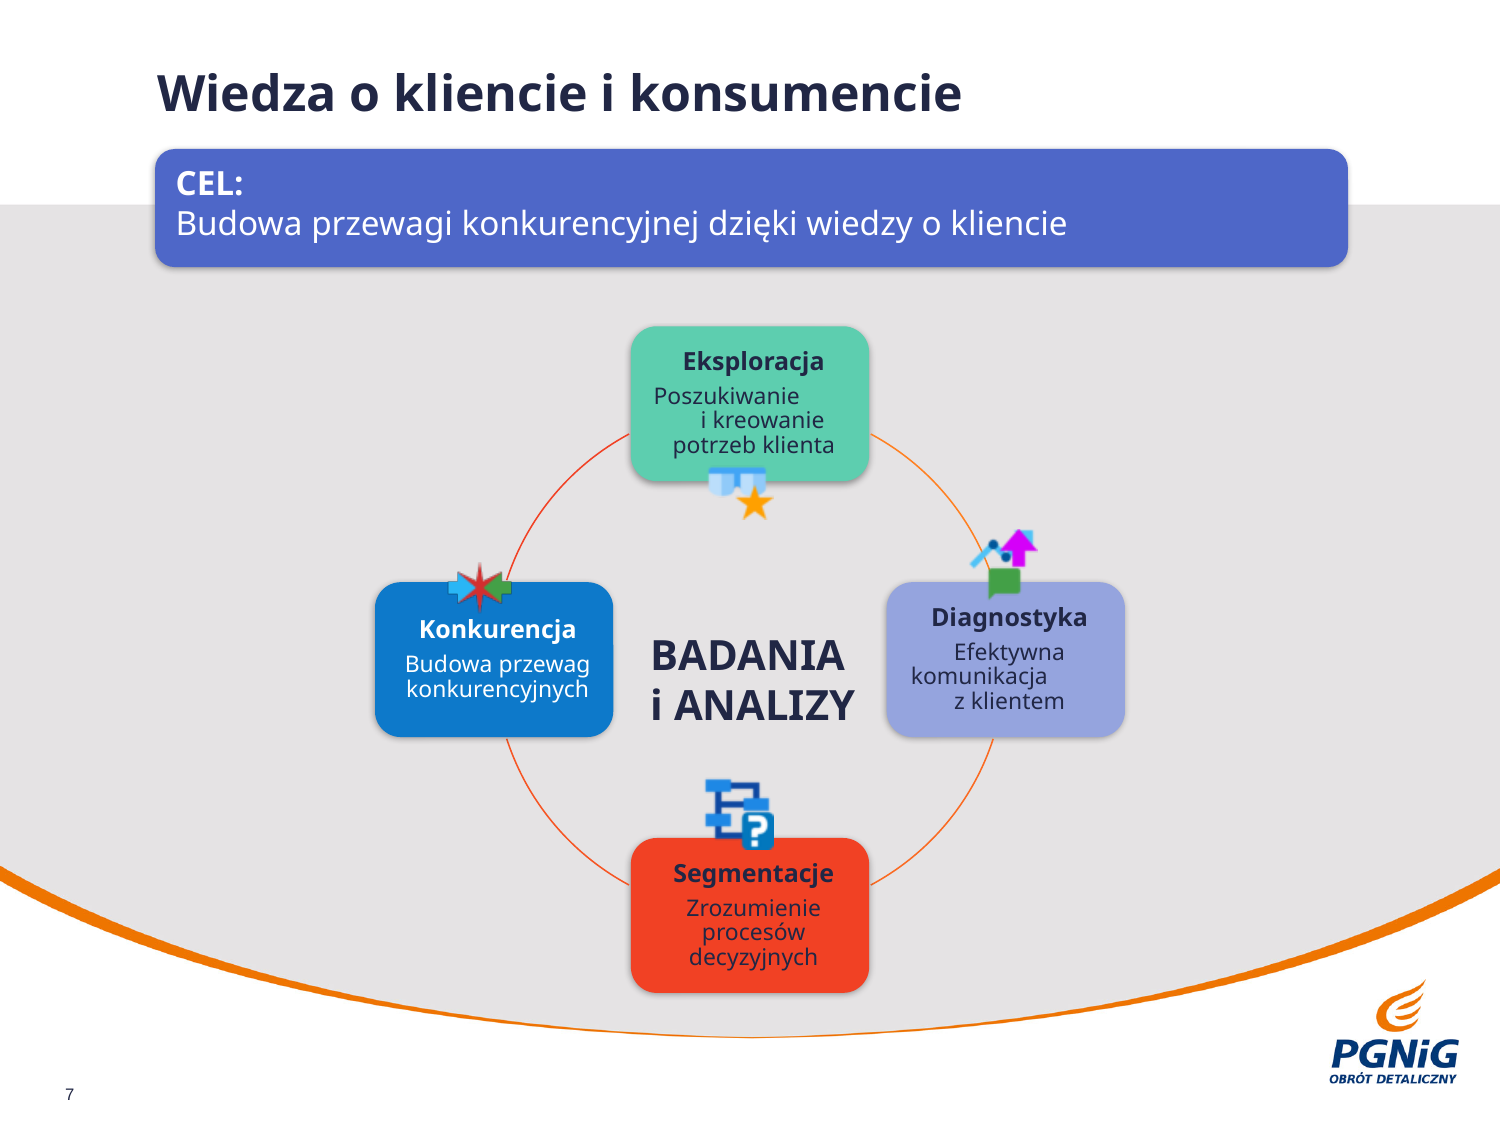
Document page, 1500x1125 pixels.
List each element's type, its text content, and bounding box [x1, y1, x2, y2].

text_box Wiedza o kliencie i konsumencie [142, 54, 1329, 130]
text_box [249, 326, 1251, 994]
slide_number 7 [50, 1076, 163, 1100]
picture [0, 0, 1500, 1125]
text_box CEL: Budowa przewagi konkurencyjnej dzięki wiedzy o kliencie [151, 145, 1352, 271]
text_box [25, 0, 463, 228]
